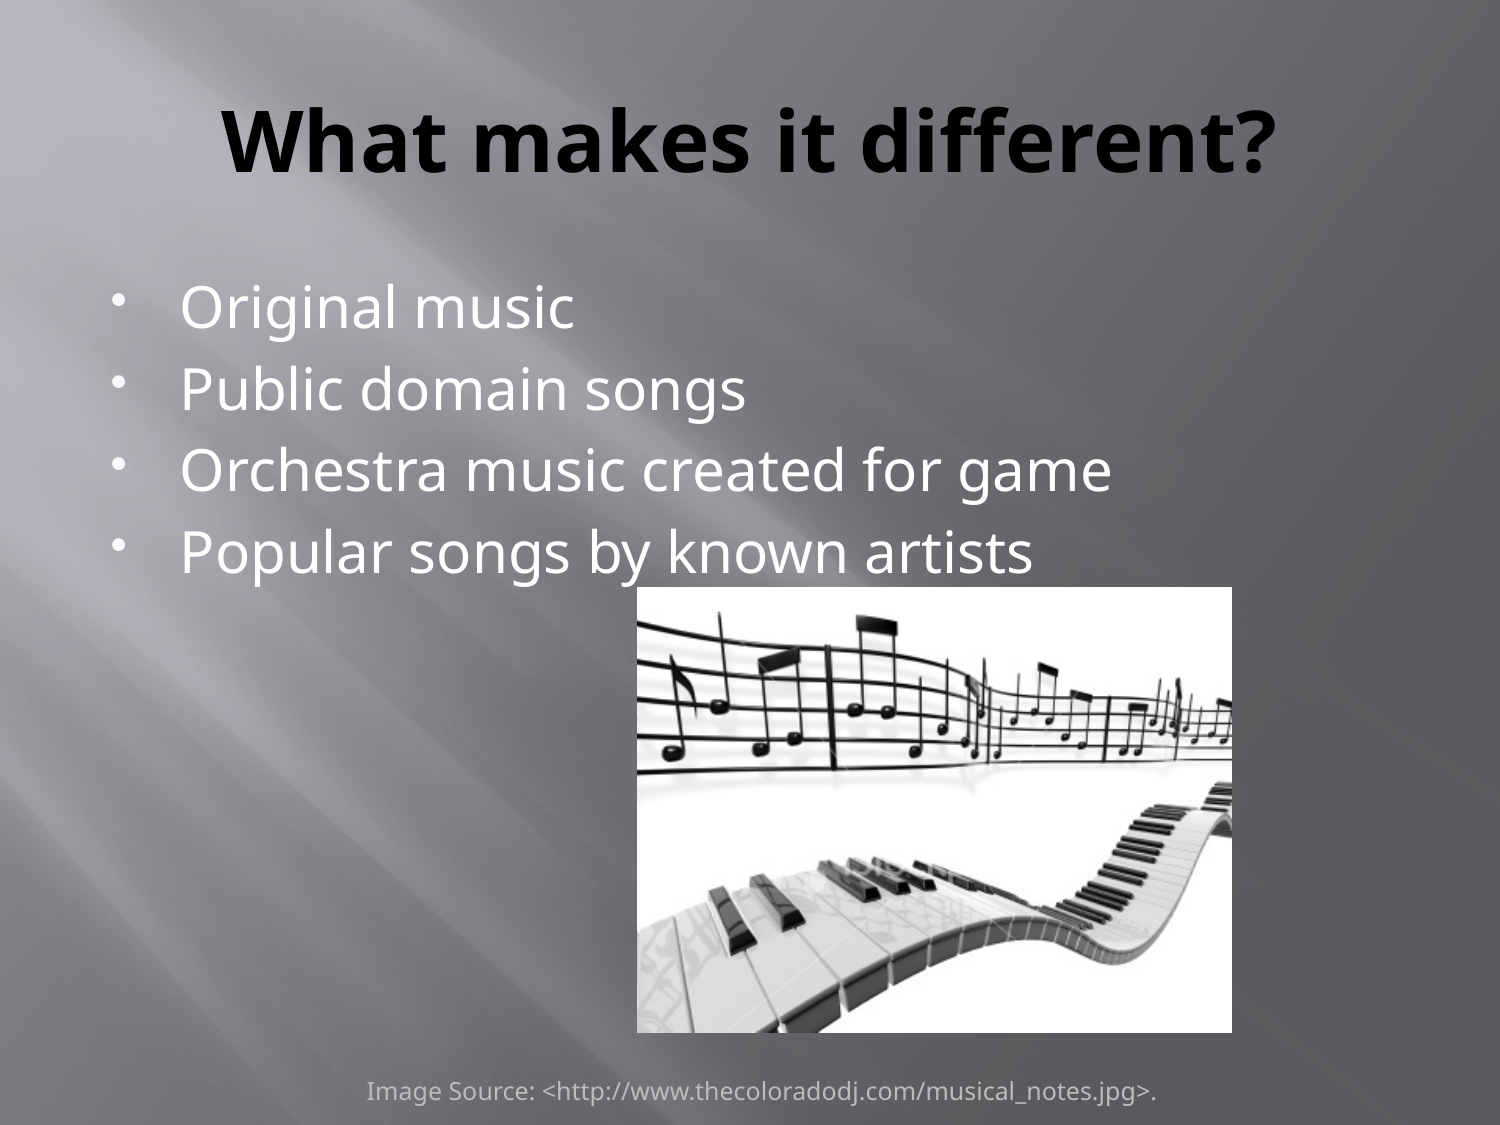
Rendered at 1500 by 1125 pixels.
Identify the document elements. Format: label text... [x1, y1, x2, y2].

footer Image Source: <http://www.thecoloradodj.com/musical_notes.jpg>. [237, 1052, 1288, 1113]
list Original music Public domain songs Orchestra music created for game Popular songs by known artists [75, 262, 1425, 1035]
picture [637, 587, 1232, 1034]
title What makes it different? [75, 45, 1425, 233]
